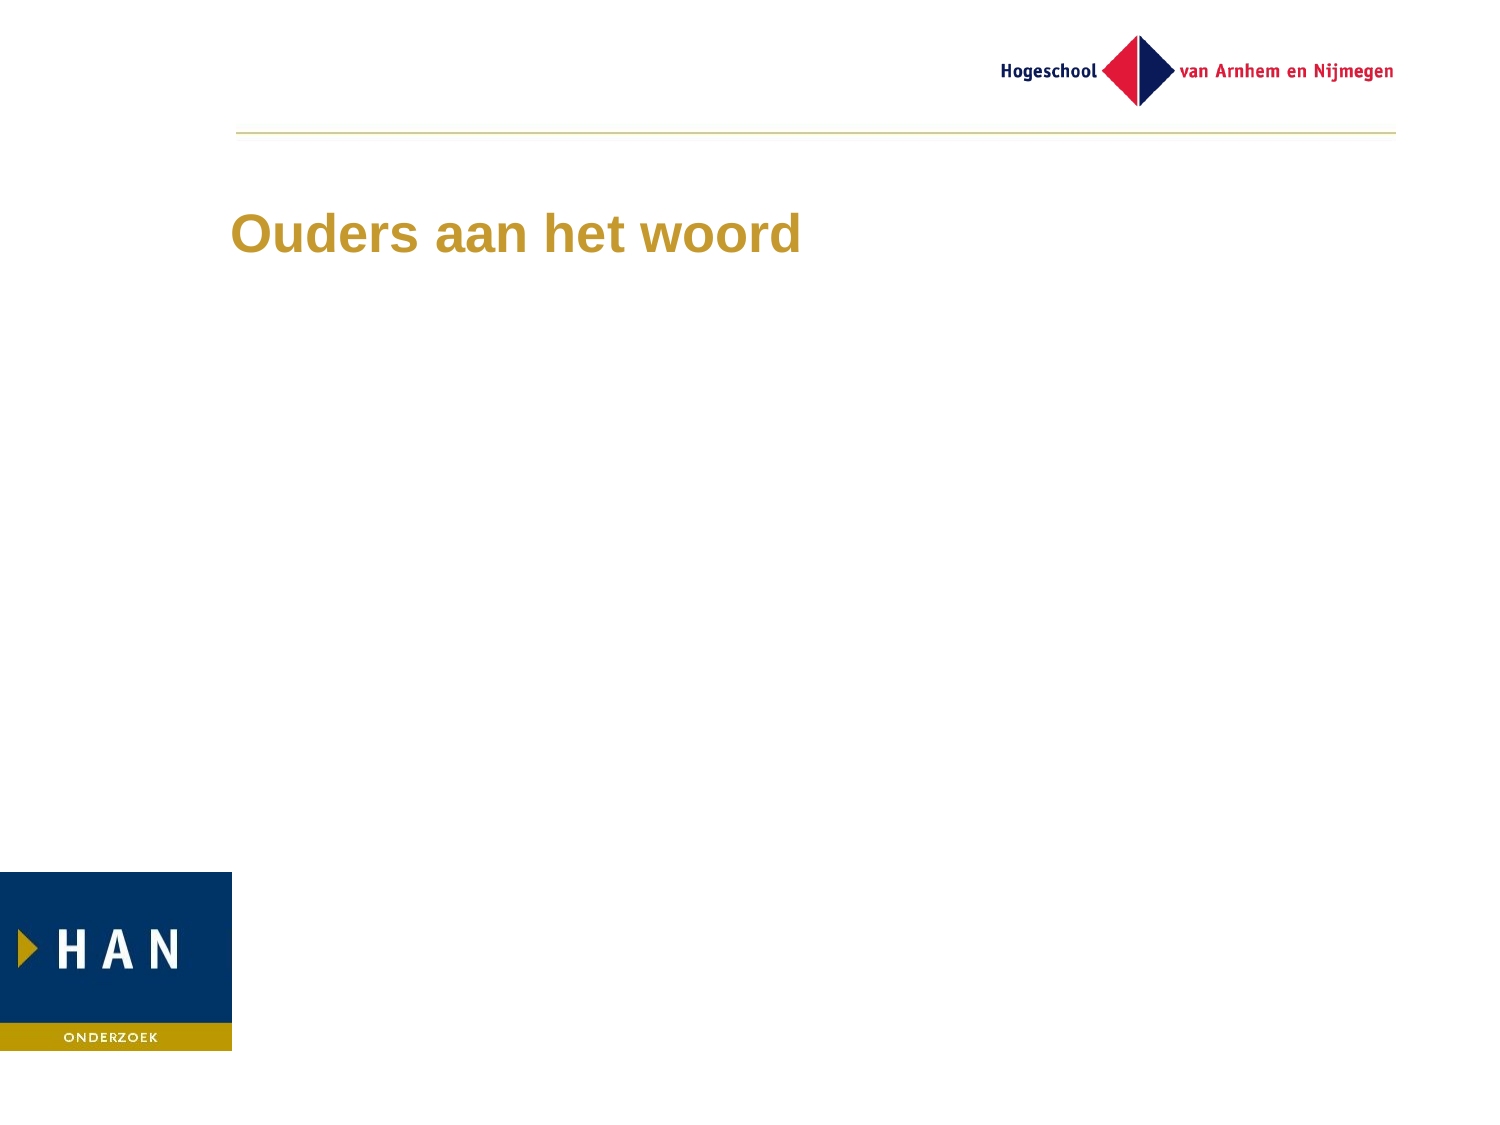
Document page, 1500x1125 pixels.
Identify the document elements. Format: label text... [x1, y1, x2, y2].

picture [0, 872, 232, 1051]
picture [993, 29, 1407, 113]
picture [0, 122, 1500, 143]
list Ouders aan het woord [229, 184, 1397, 800]
